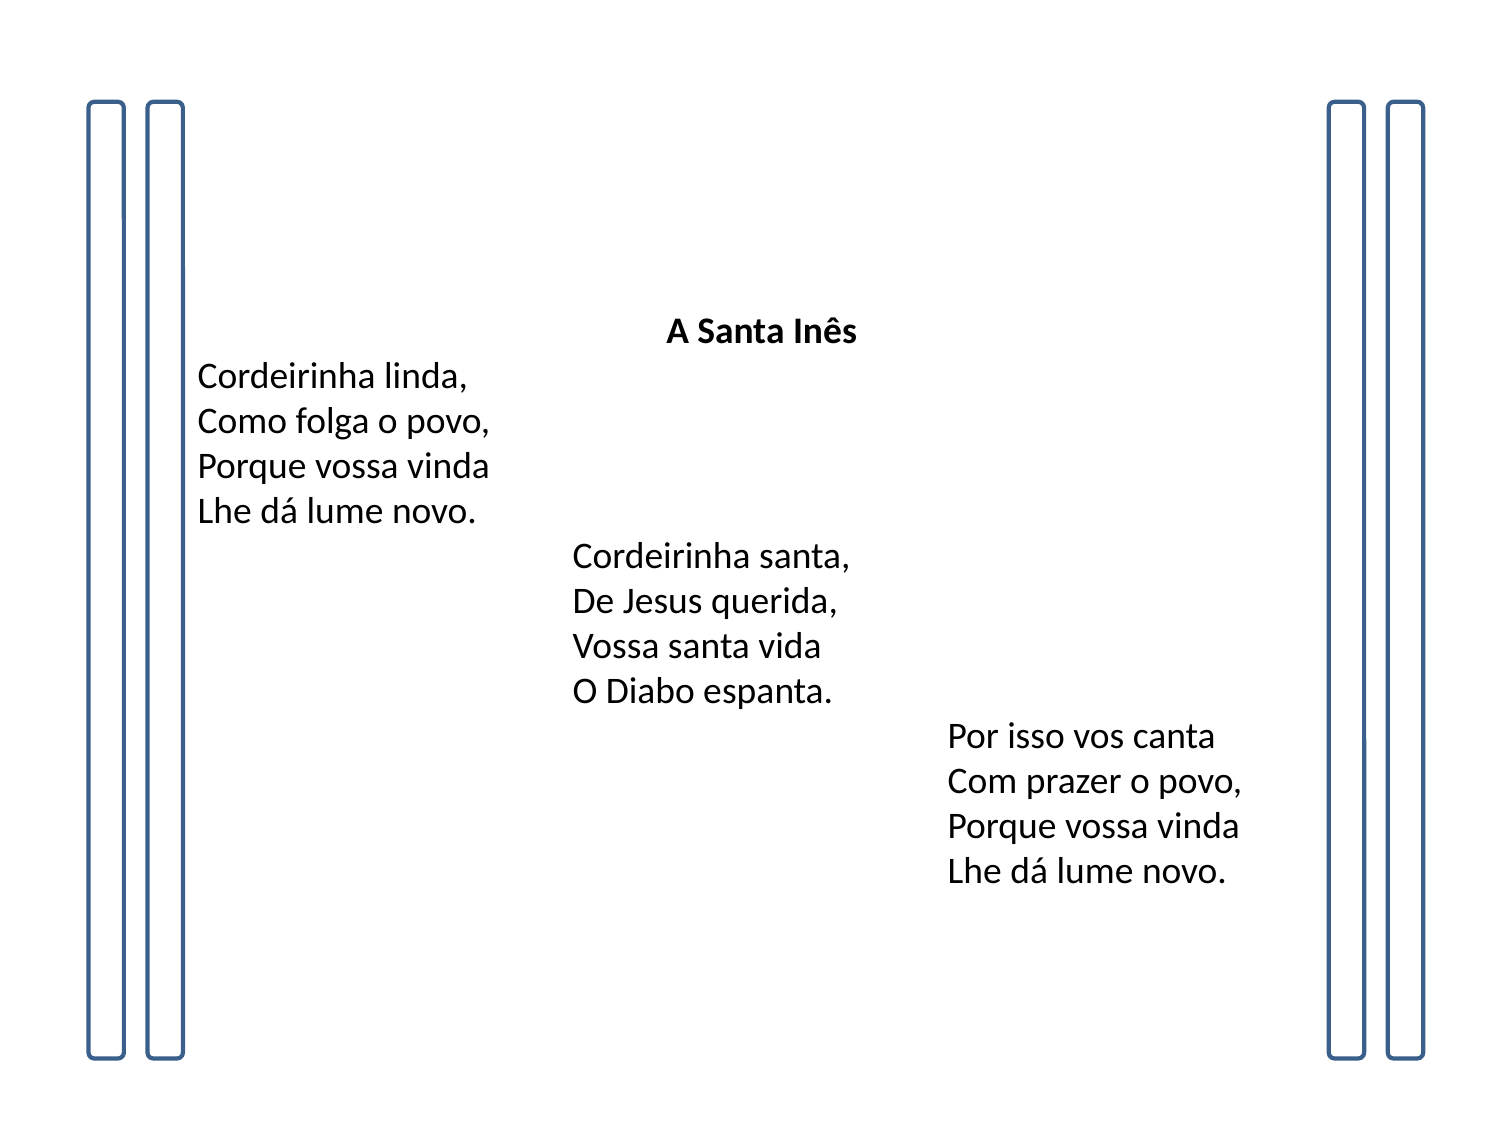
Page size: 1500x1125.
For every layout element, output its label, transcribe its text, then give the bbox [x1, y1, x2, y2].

text_box [86, 99, 126, 1061]
text_box [1326, 99, 1367, 1061]
text_box A Santa Inês Cordeirinha linda, Como folga o povo, Porque vossa vinda Lhe dá lume novo. Cordeirinha santa, De Jesus querida, Vossa santa vida O Diabo espanta. Por isso vos canta Com prazer o povo, Porque vossa vinda Lhe dá lume novo. [182, 299, 1341, 899]
text_box [1385, 99, 1426, 1061]
text_box [145, 99, 186, 1061]
